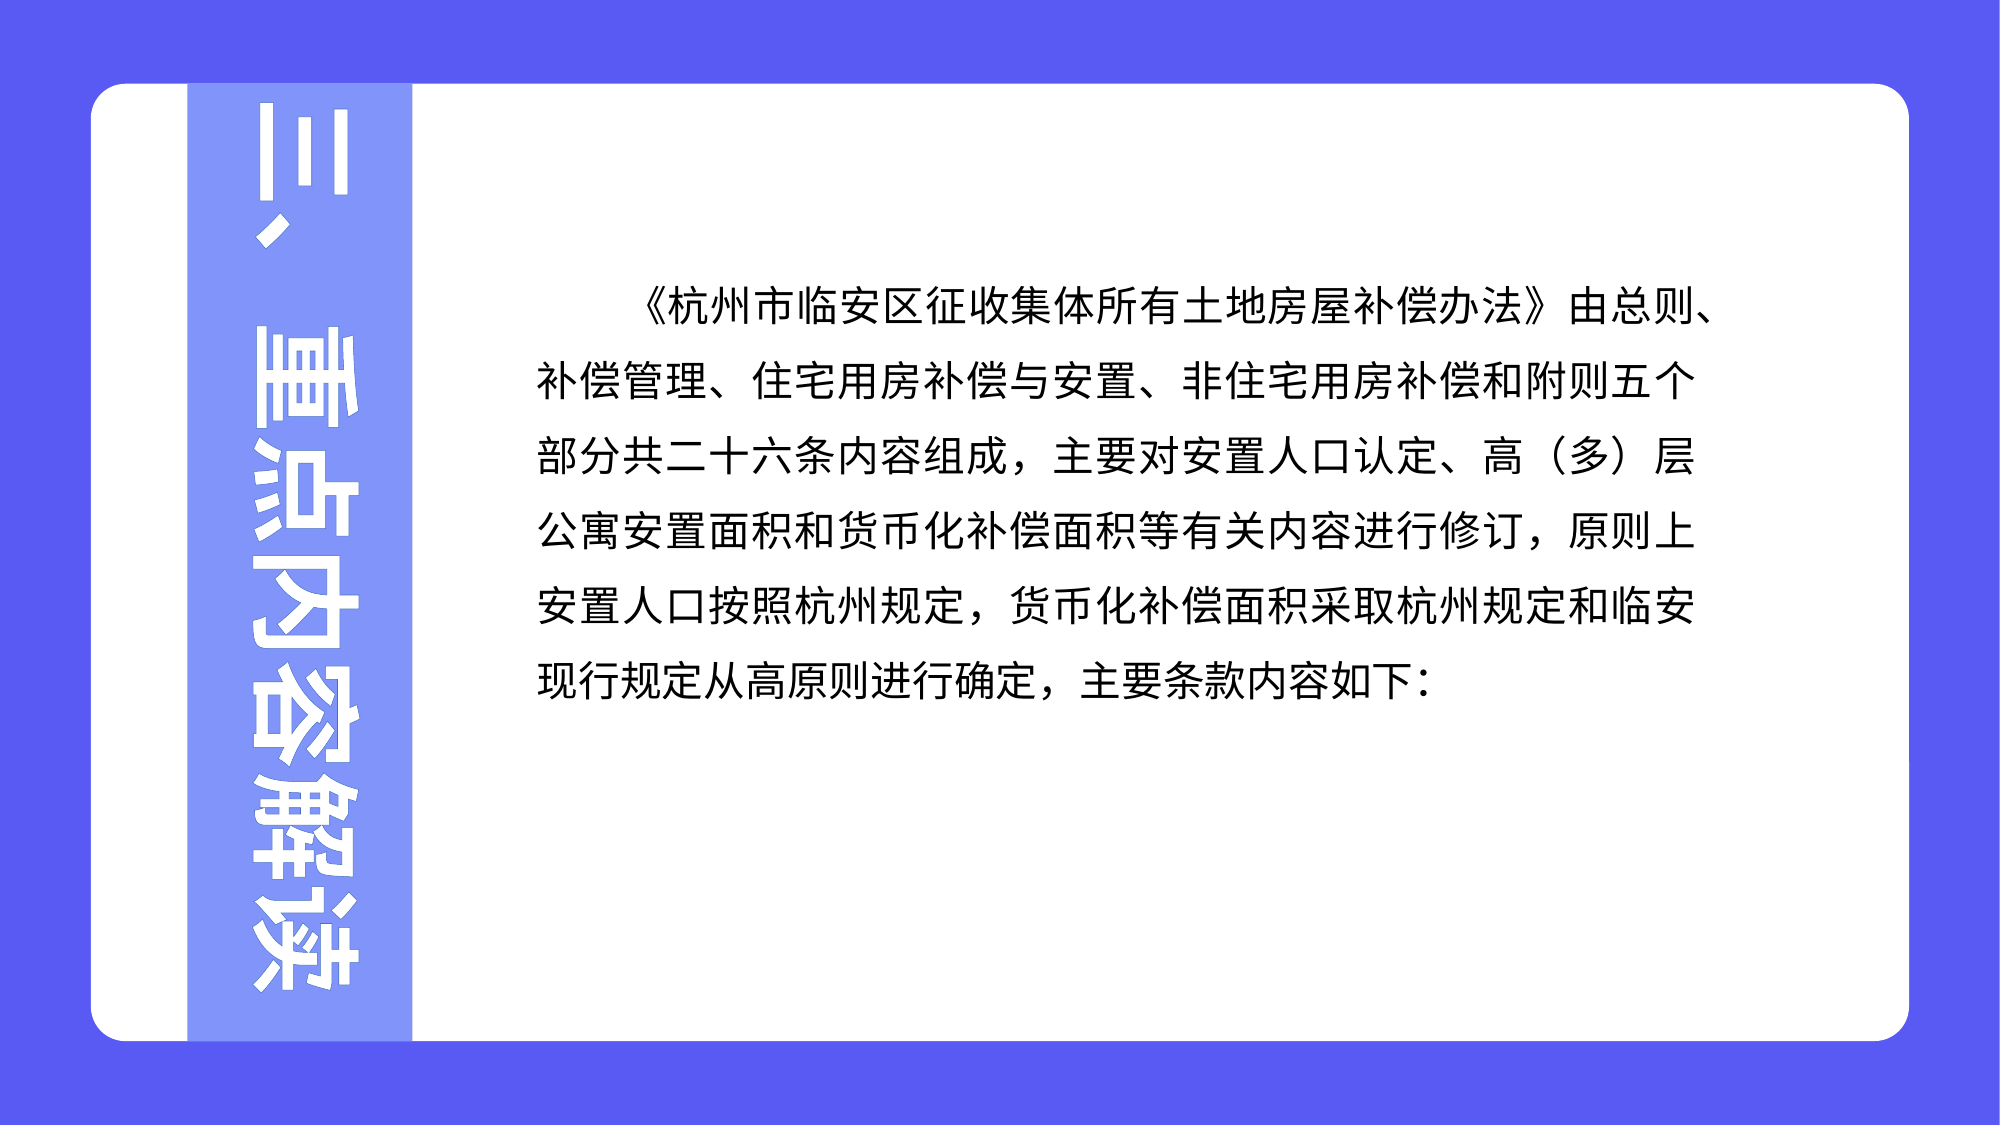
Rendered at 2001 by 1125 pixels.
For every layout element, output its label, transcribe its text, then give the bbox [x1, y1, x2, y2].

text_box 《杭州市临安区征收集体所有土地房屋补偿办法》由总则、补偿管理、住宅用房补偿与安置、非住宅用房补偿和附则五个部分共二十六条内容组成，主要对安置人口认定、高（多）层公寓安置面积和货币化补偿面积等有关内容进行修订，原则上安置人口按照杭州规定，货币化补偿面积采取杭州规定和临安现行规定从高原则进行确定，主要条款内容如下： [521, 247, 1711, 713]
text_box 三、重点内容解读 [216, 85, 384, 1032]
text_box [186, 83, 413, 1042]
text_box [89, 82, 1911, 1043]
